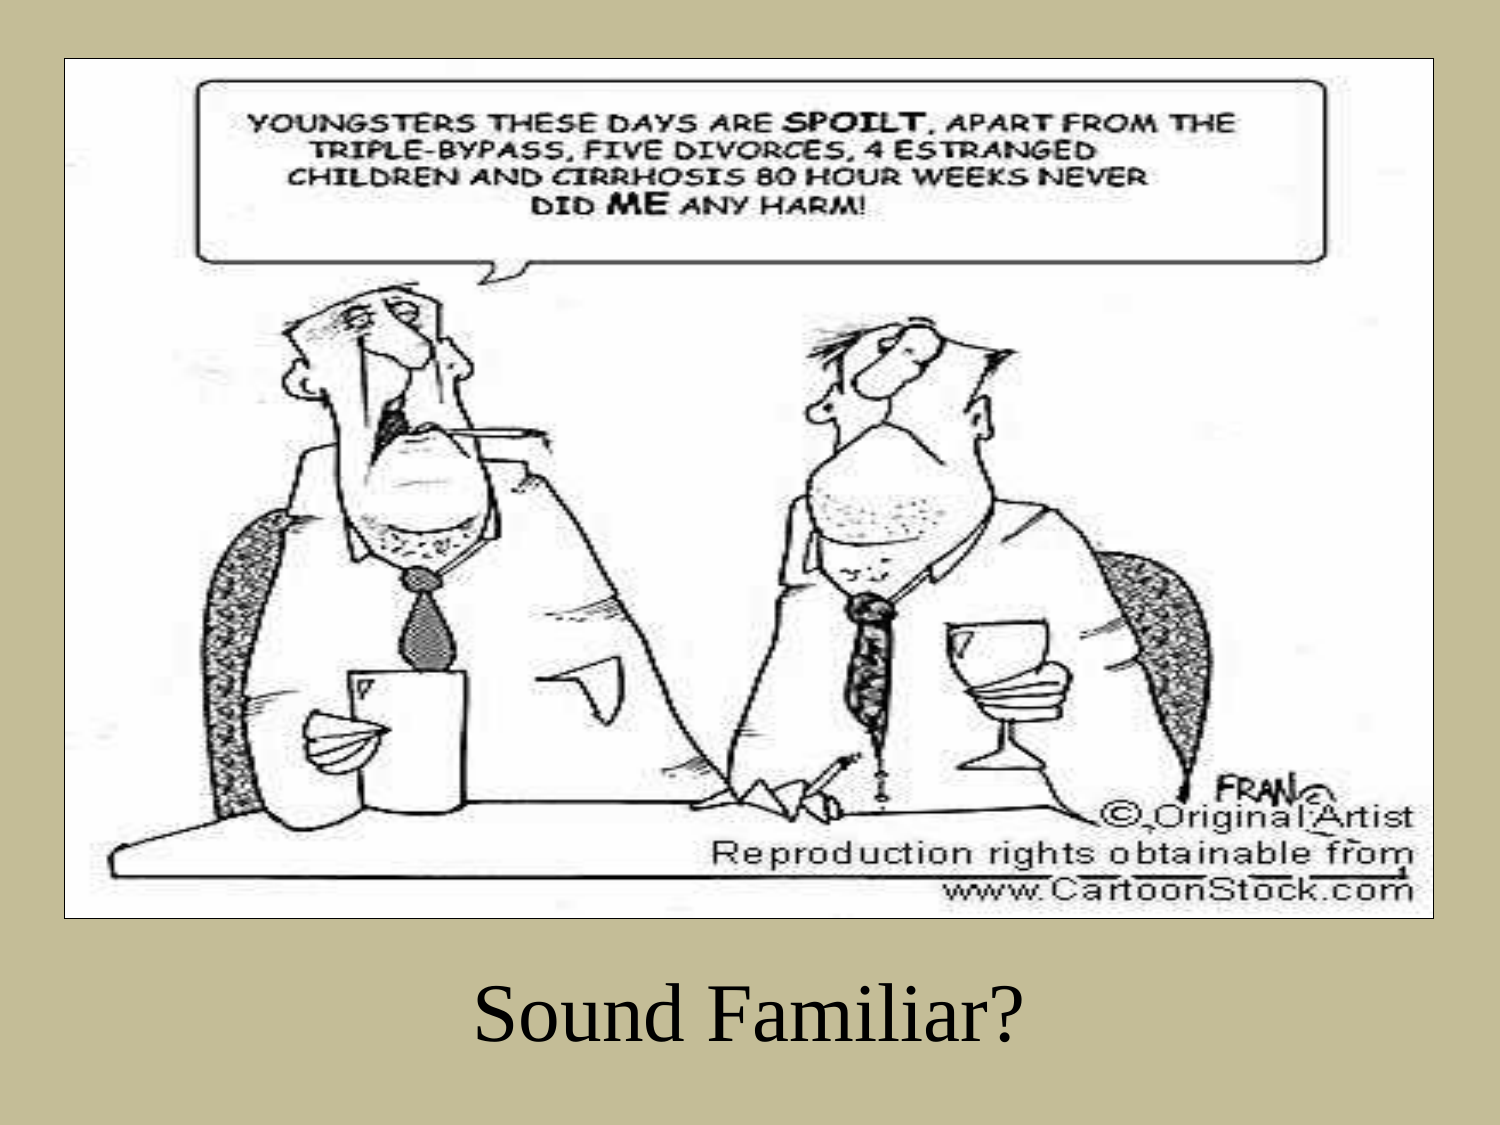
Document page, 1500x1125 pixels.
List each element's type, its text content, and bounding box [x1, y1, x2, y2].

text_box Sound Familiar? [457, 950, 1041, 1066]
picture [64, 58, 1435, 919]
